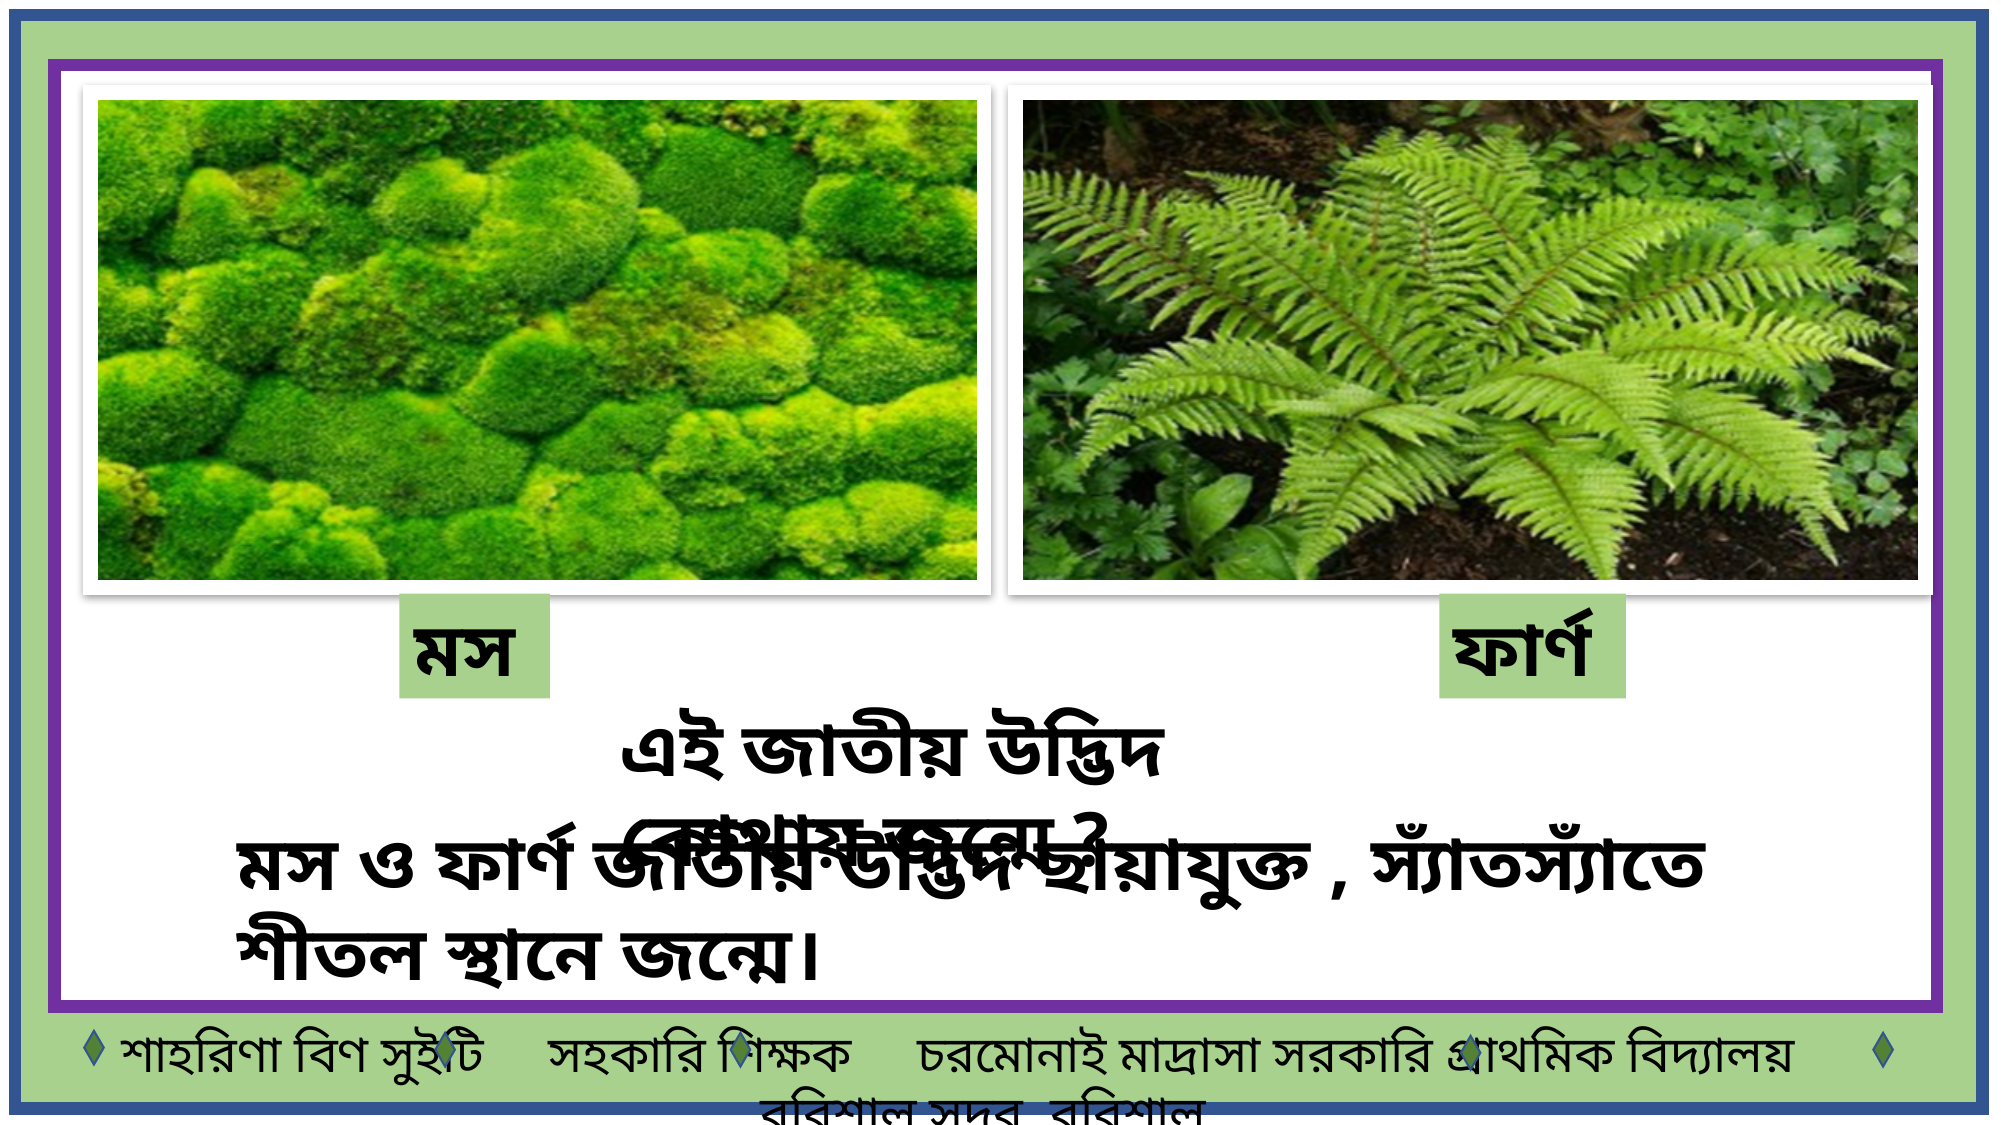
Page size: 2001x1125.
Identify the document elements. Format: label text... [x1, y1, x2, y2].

text_box [83, 1028, 105, 1067]
text_box মস [399, 593, 550, 699]
text_box [53, 64, 1938, 1008]
text_box এই জাতীয় উদ্ভিদ কোথায় জন্মে ? [605, 693, 1395, 807]
text_box [1872, 1030, 1895, 1069]
text_box [1459, 1033, 1482, 1072]
text_box [729, 1030, 752, 1069]
text_box [434, 1030, 457, 1069]
text_box মস ও ফার্ণ জাতীয় উদ্ভিদ ছায়াযুক্ত , স্যাঁতস্যাঁতে শীতল স্থানে জন্মে। [222, 807, 1778, 1003]
picture [97, 99, 977, 581]
text_box শাহরিণা বিণ সুইটি সহকারি শিক্ষক চরমোনাই মাদ্রাসা সরকারি প্রাথমিক বিদ্যালয় বরিশাল সদর, বরিশাল [42, 1014, 1925, 1125]
text_box ফার্ণ [1439, 593, 1626, 699]
picture [1022, 99, 1919, 581]
text_box [14, 14, 1984, 1110]
